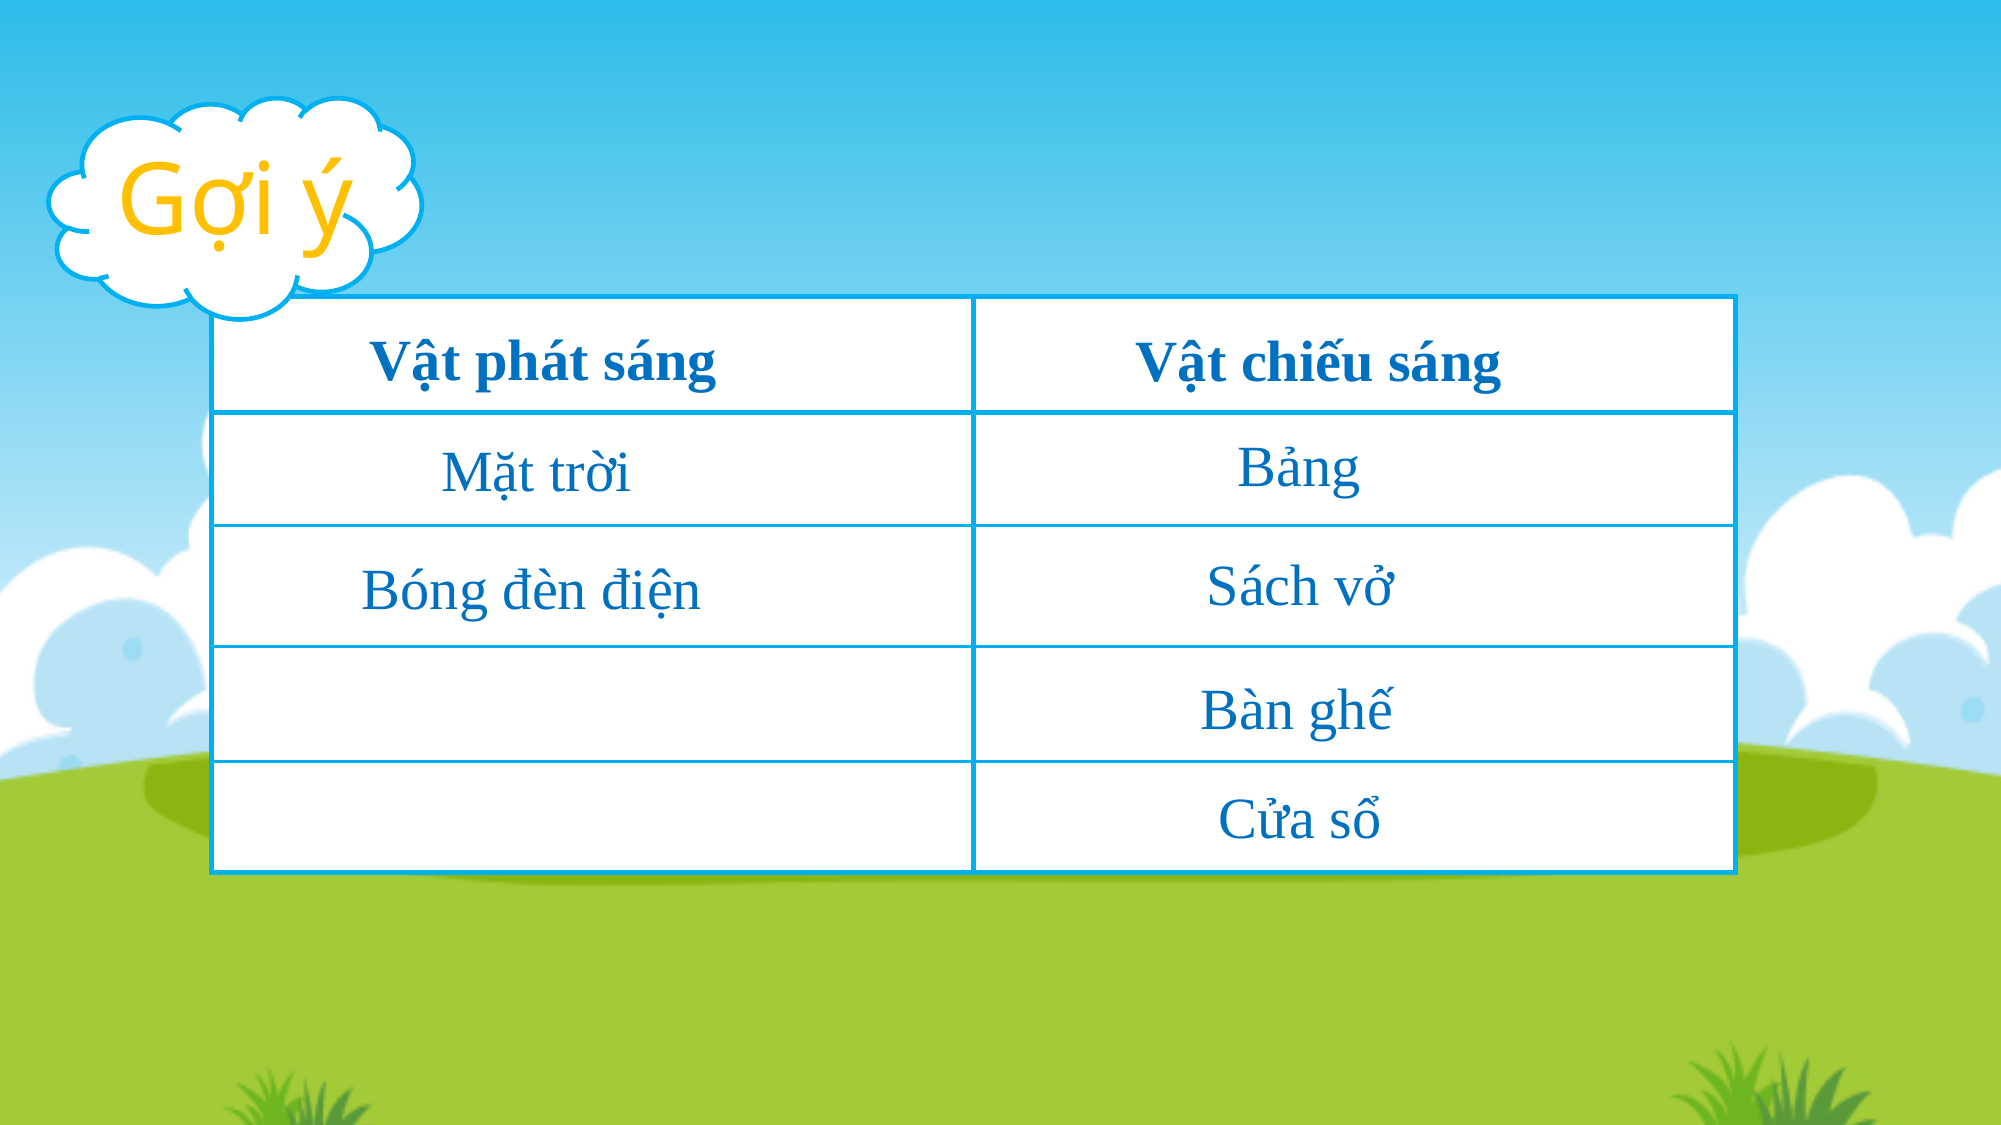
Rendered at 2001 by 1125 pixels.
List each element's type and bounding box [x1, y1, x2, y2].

picture [0, 0, 2001, 1125]
text_box [211, 296, 1736, 873]
text_box [48, 97, 504, 319]
